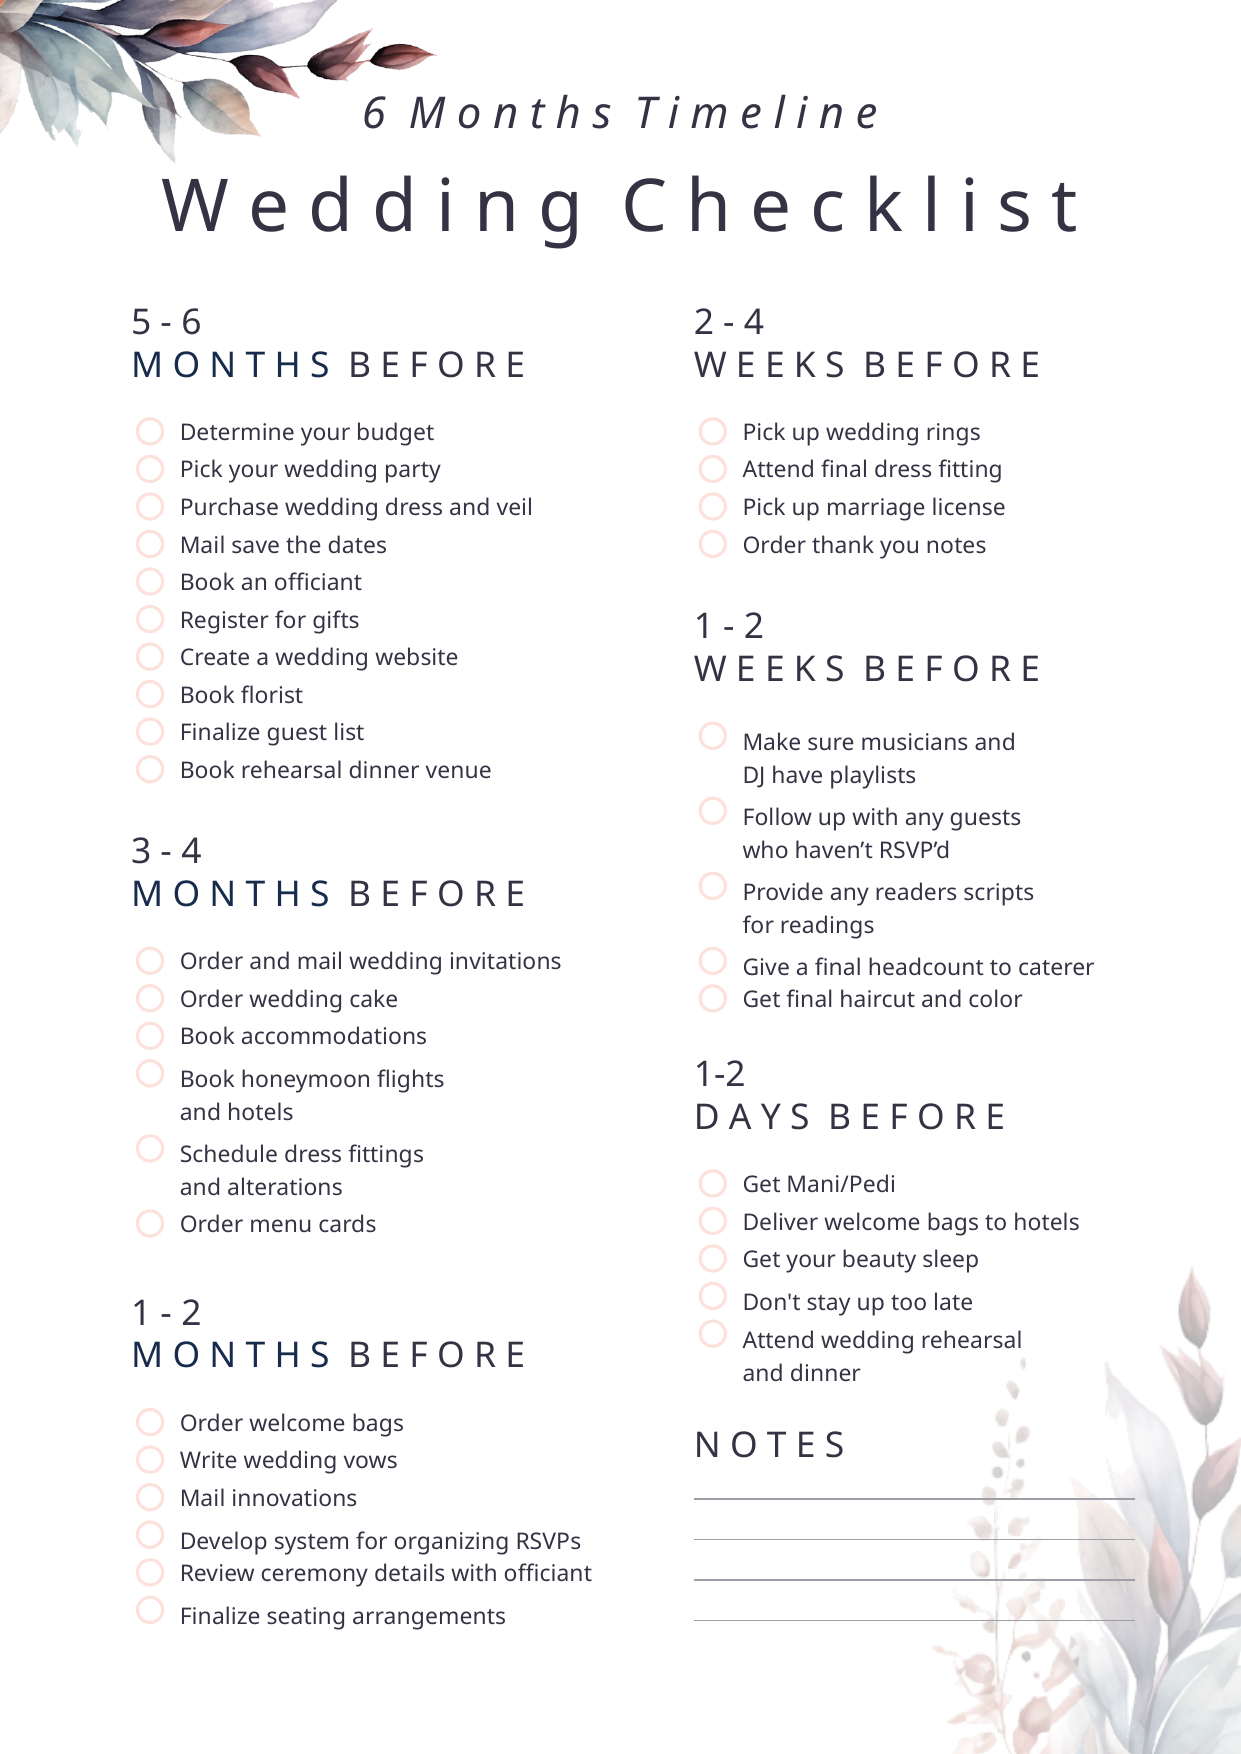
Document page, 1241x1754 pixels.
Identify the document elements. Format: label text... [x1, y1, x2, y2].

picture [0, 0, 479, 176]
picture [809, 1320, 1241, 1677]
text_box W e d d i n g C h e c k l i s t [99, 158, 1141, 247]
text_box 6 M o n t h s T i m e l i n e [482, 84, 898, 138]
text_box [130, 298, 1212, 1624]
